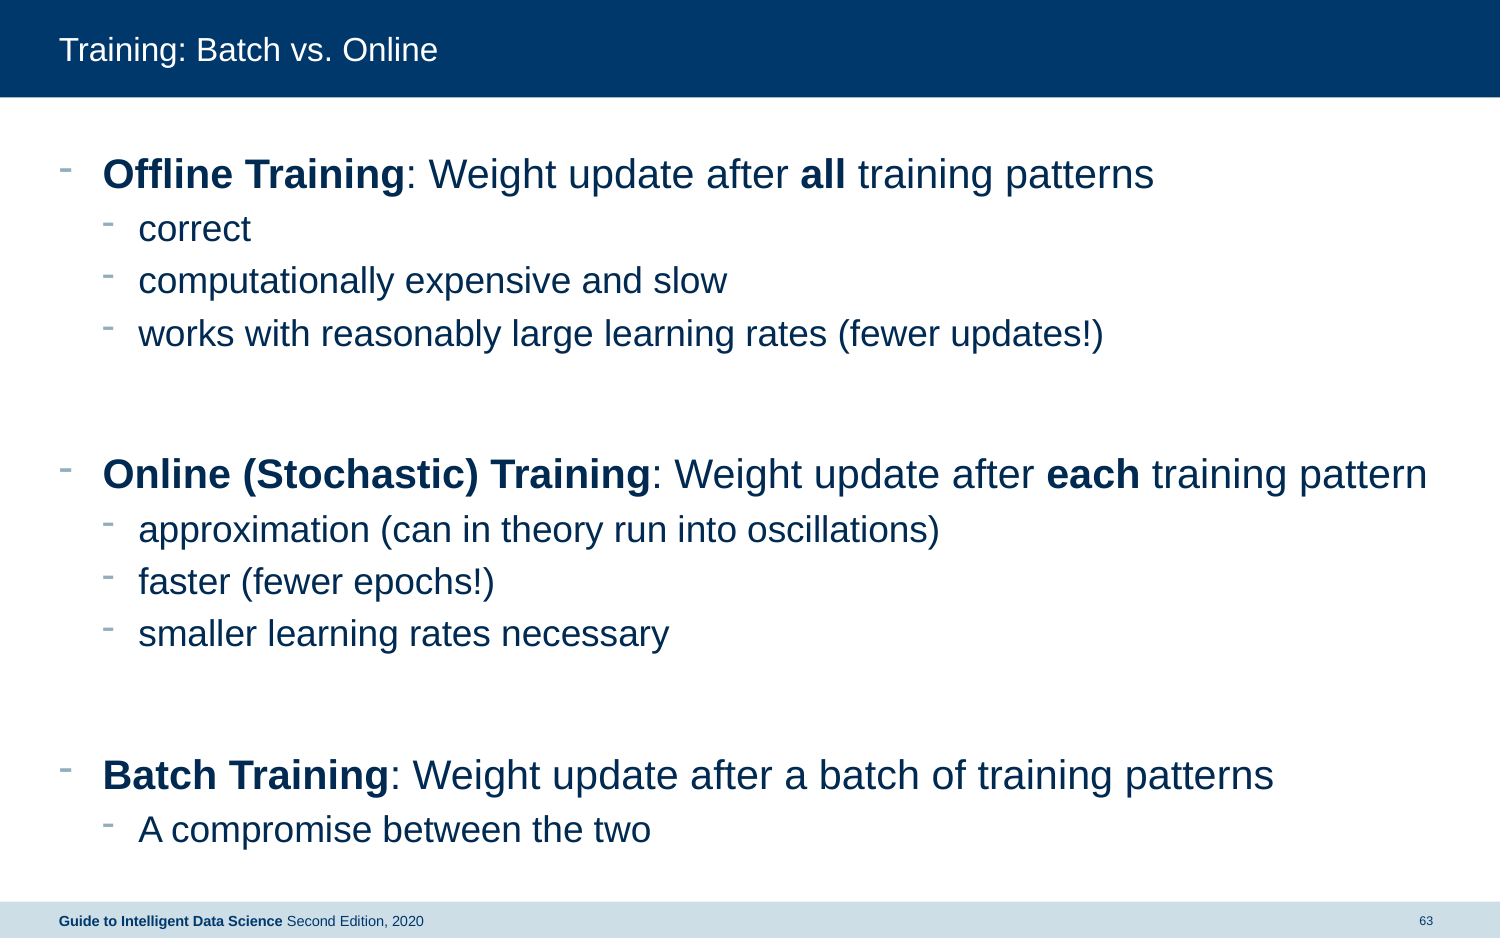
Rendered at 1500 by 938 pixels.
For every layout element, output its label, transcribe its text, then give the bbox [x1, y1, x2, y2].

title Training: Batch vs. Online [58, 28, 1442, 69]
text_box Guide to Intelligent Data Science Second Edition, 2020 [58, 900, 717, 938]
slide_number 63 [1411, 900, 1442, 938]
list Offline Training: Weight update after all training patterns correct computationally expensive and slow works with reasonably large learning rates (fewer updates!) Online (Stochastic) Training: Weight update after each training pattern approximation (can in theory run into oscillations) faster (fewer epochs!) smaller learning rates necessary Batch Training: Weight update after a batch of training patterns A compromise between the two [58, 147, 1442, 854]
